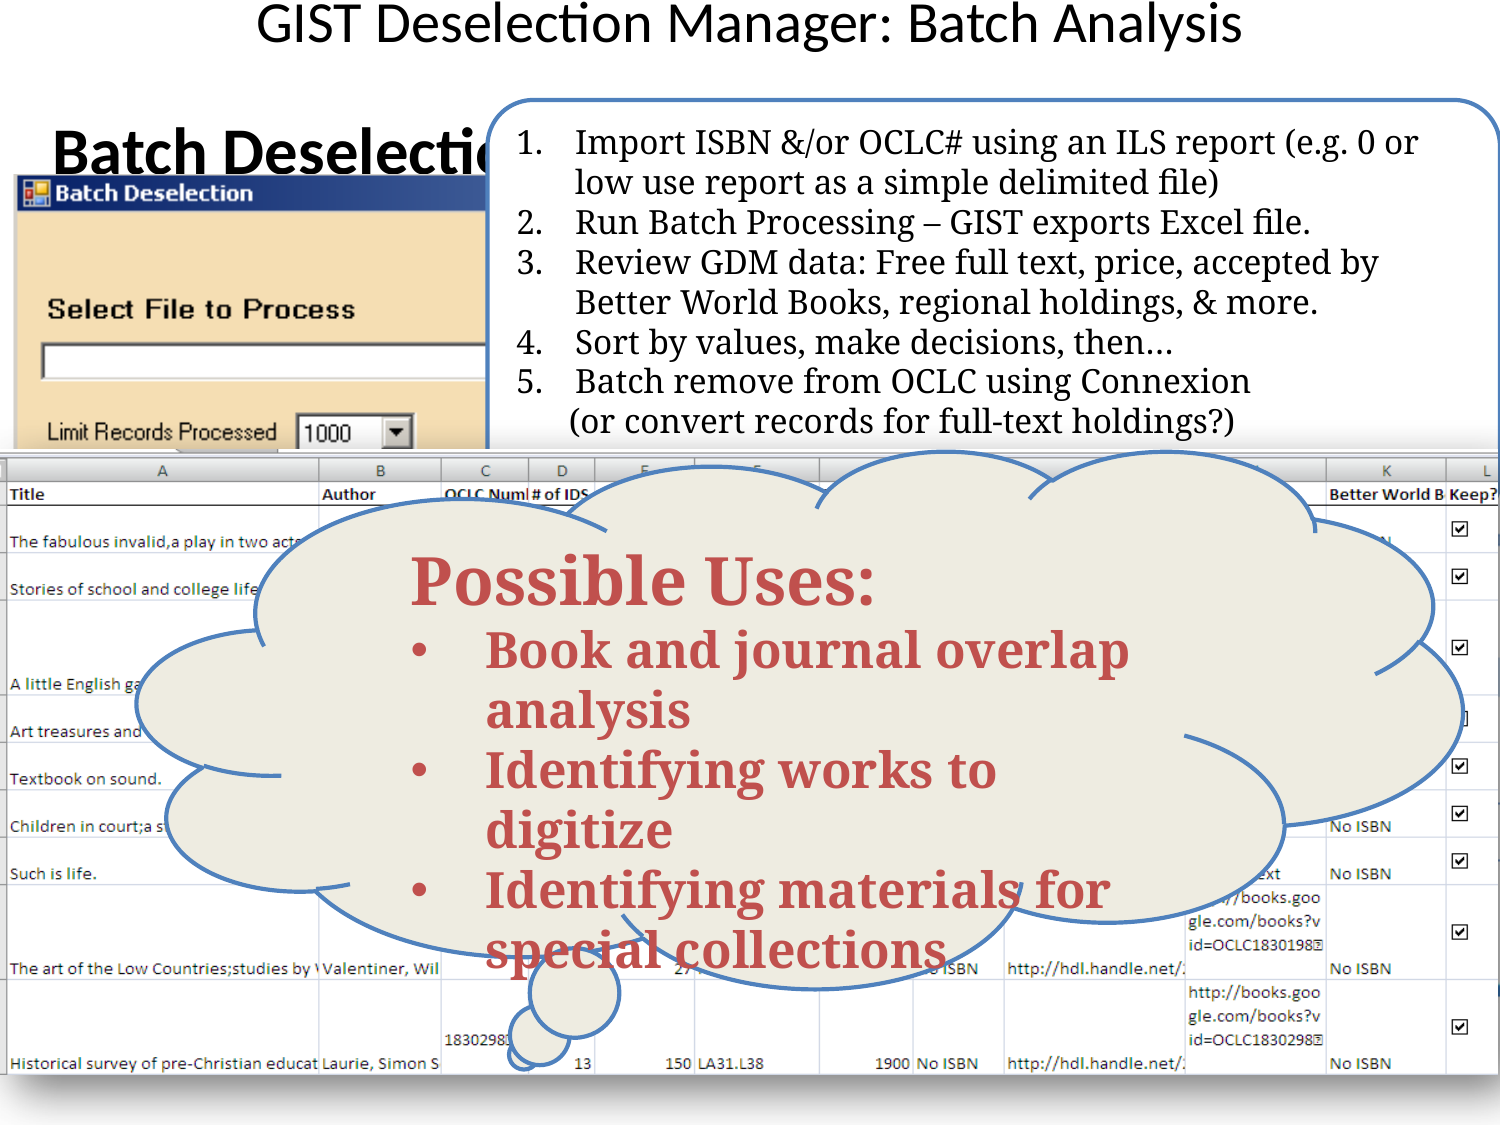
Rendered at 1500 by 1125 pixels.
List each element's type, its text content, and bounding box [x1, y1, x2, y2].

text_box Import ISBN &/or OCLC# using an ILS report (e.g. 0 or low use report as a simple delimited file) Run Batch Processing – GIST exports Excel file. Review GDM data: Free full text, price, accepted by Better World Books, regional holdings, & more. Sort by values, make decisions, then… Batch remove from OCLC using Connexion (or convert records for full-text holdings?) [485, 97, 1500, 174]
list Batch Deselection [37, 99, 519, 173]
picture [0, 174, 1500, 1076]
title GIST Deselection Manager: Batch Analysis [75, 0, 1425, 99]
